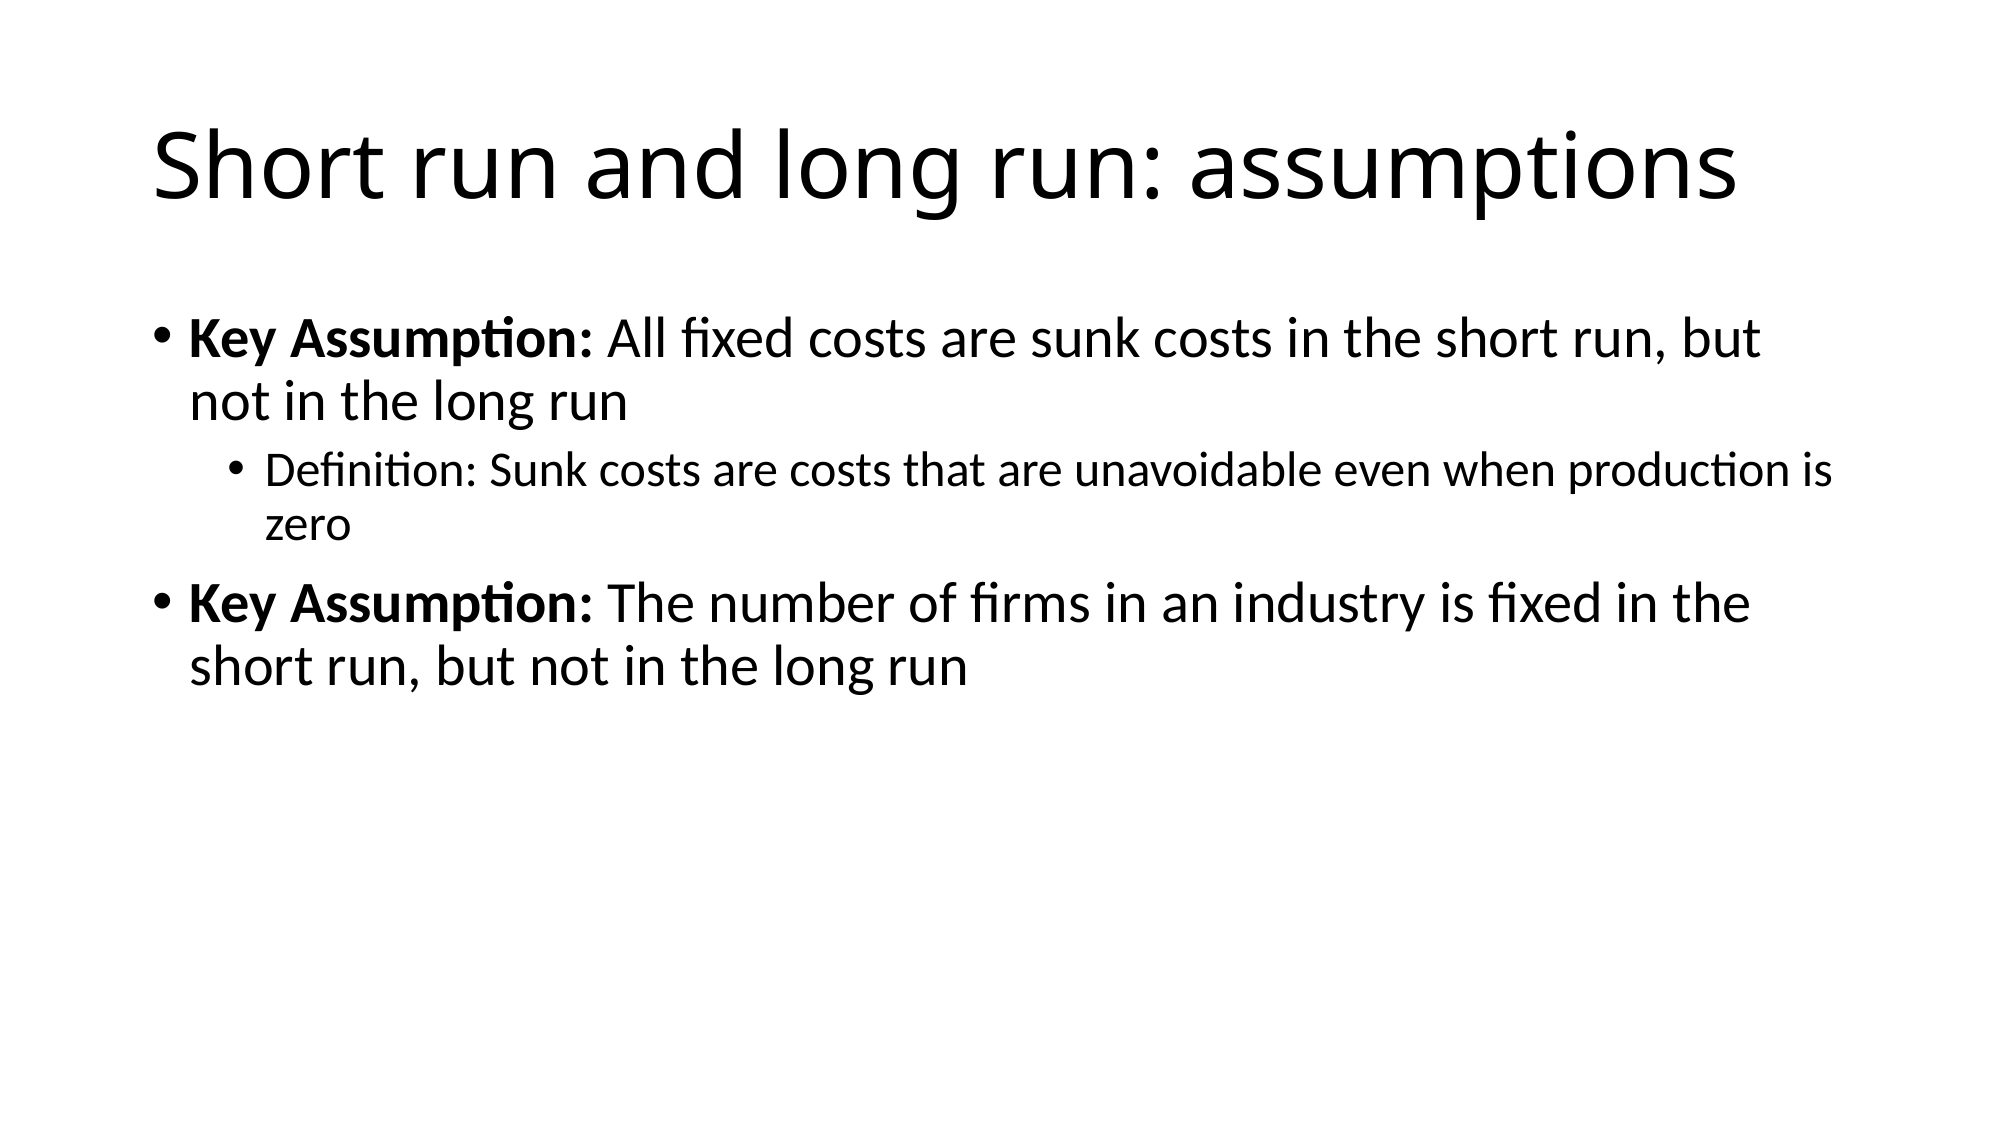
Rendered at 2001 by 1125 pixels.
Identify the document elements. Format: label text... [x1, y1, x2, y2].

title Short run and long run: assumptions [137, 59, 1863, 278]
list Key Assumption: All fixed costs are sunk costs in the short run, but not in the long run Definition: Sunk costs are costs that are unavoidable even when production is zero Key Assumption: The number of firms in an industry is fixed in the short run, but not in the long run [137, 299, 1863, 1014]
